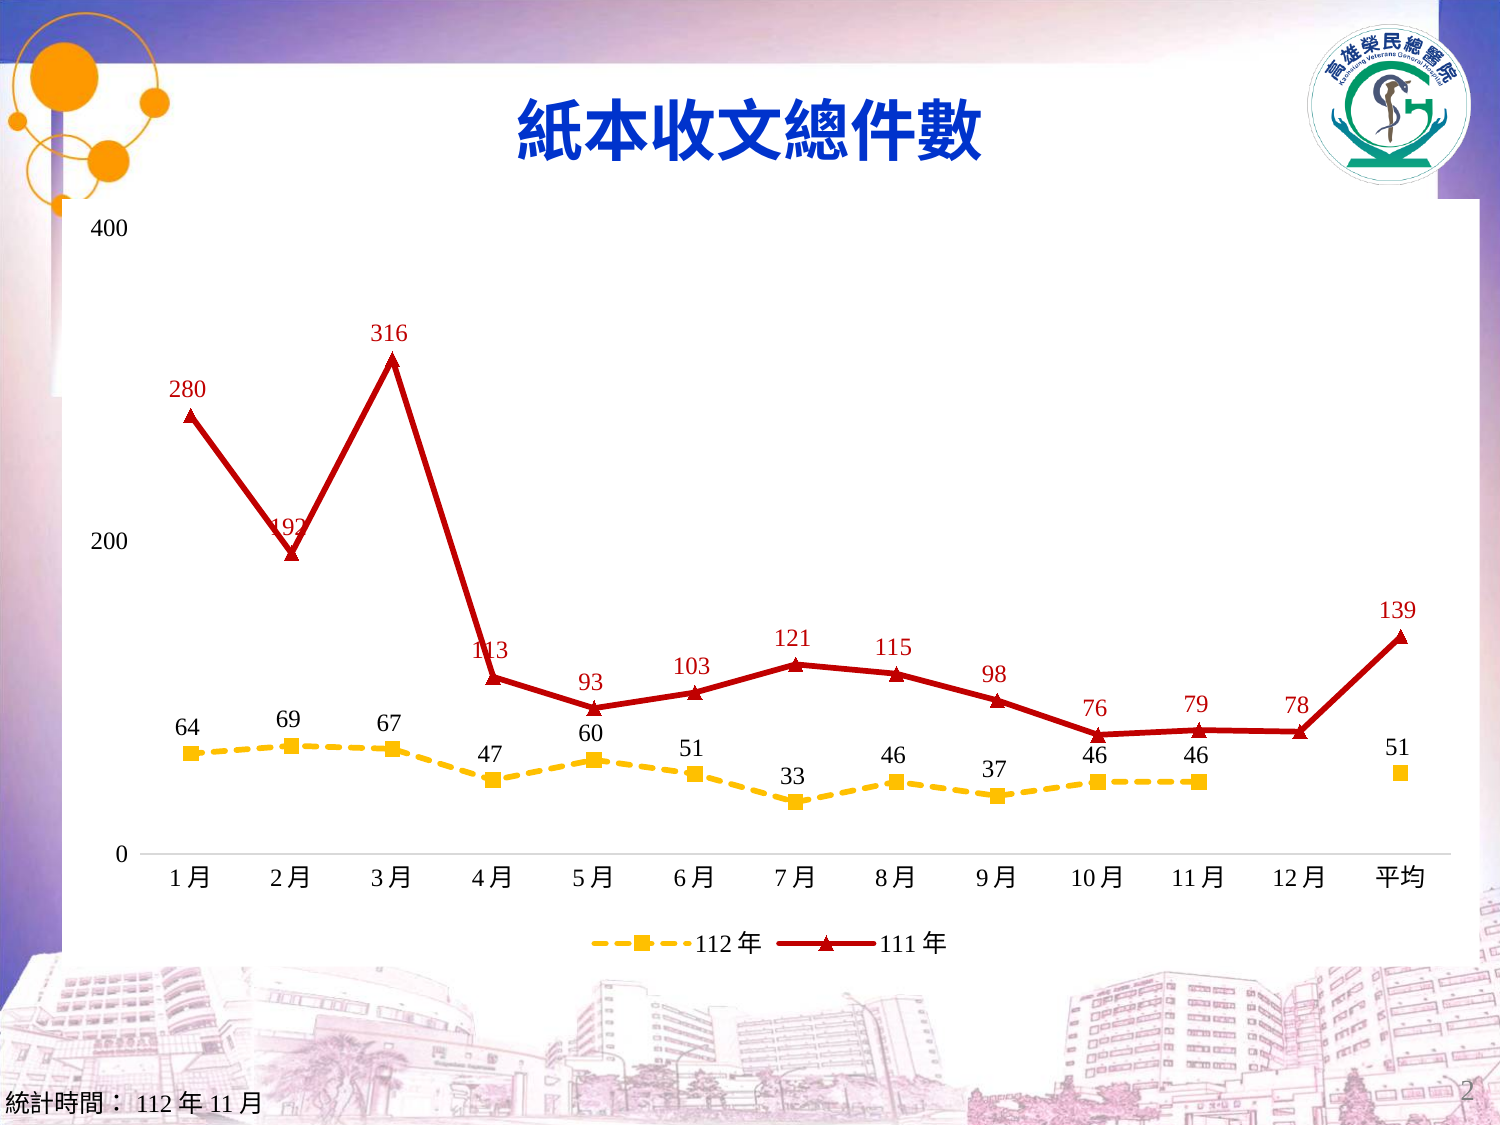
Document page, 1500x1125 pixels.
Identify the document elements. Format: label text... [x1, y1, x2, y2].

picture [0, 0, 1500, 61]
slide_number 2 [1139, 1058, 1490, 1119]
chart [61, 198, 1480, 967]
picture [0, 206, 1500, 1125]
title 紙本收文總件數 [0, 61, 1500, 206]
text_box 統計時間：112年11月 [0, 1079, 279, 1125]
